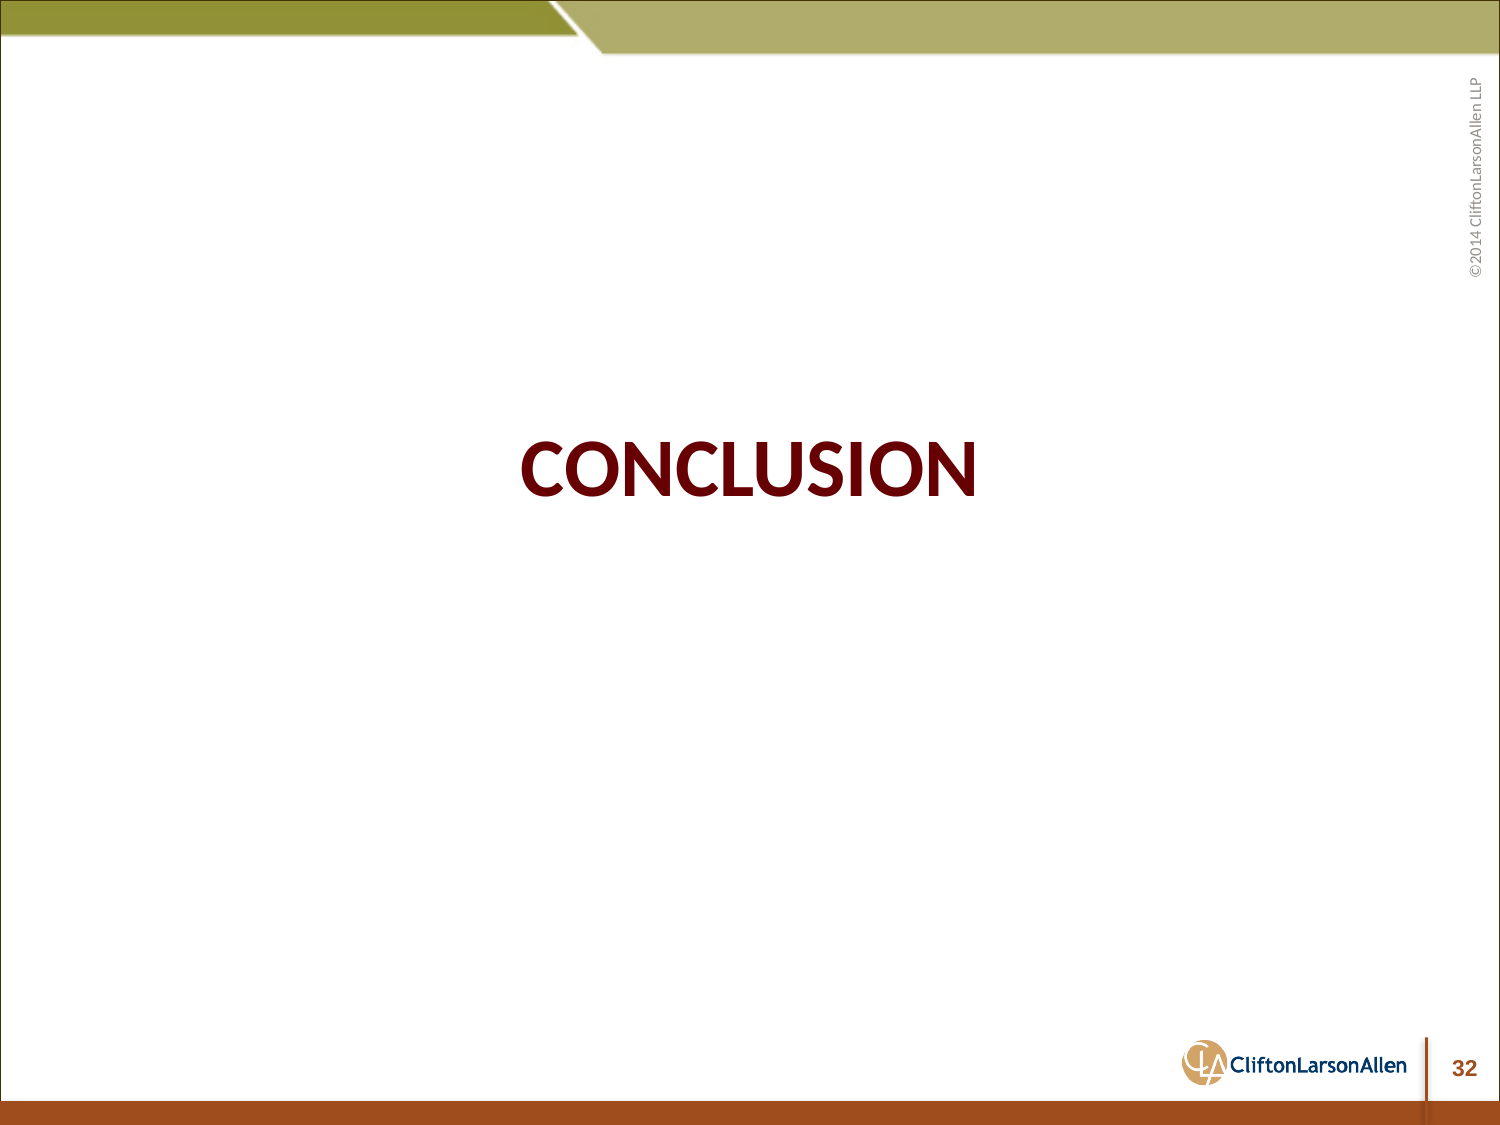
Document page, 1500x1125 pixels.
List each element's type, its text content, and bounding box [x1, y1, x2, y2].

picture [1, 1, 1499, 86]
slide_number 32 [1410, 1037, 1493, 1098]
picture [1162, 1038, 1427, 1108]
list CONCLUSION [74, 237, 1426, 1038]
